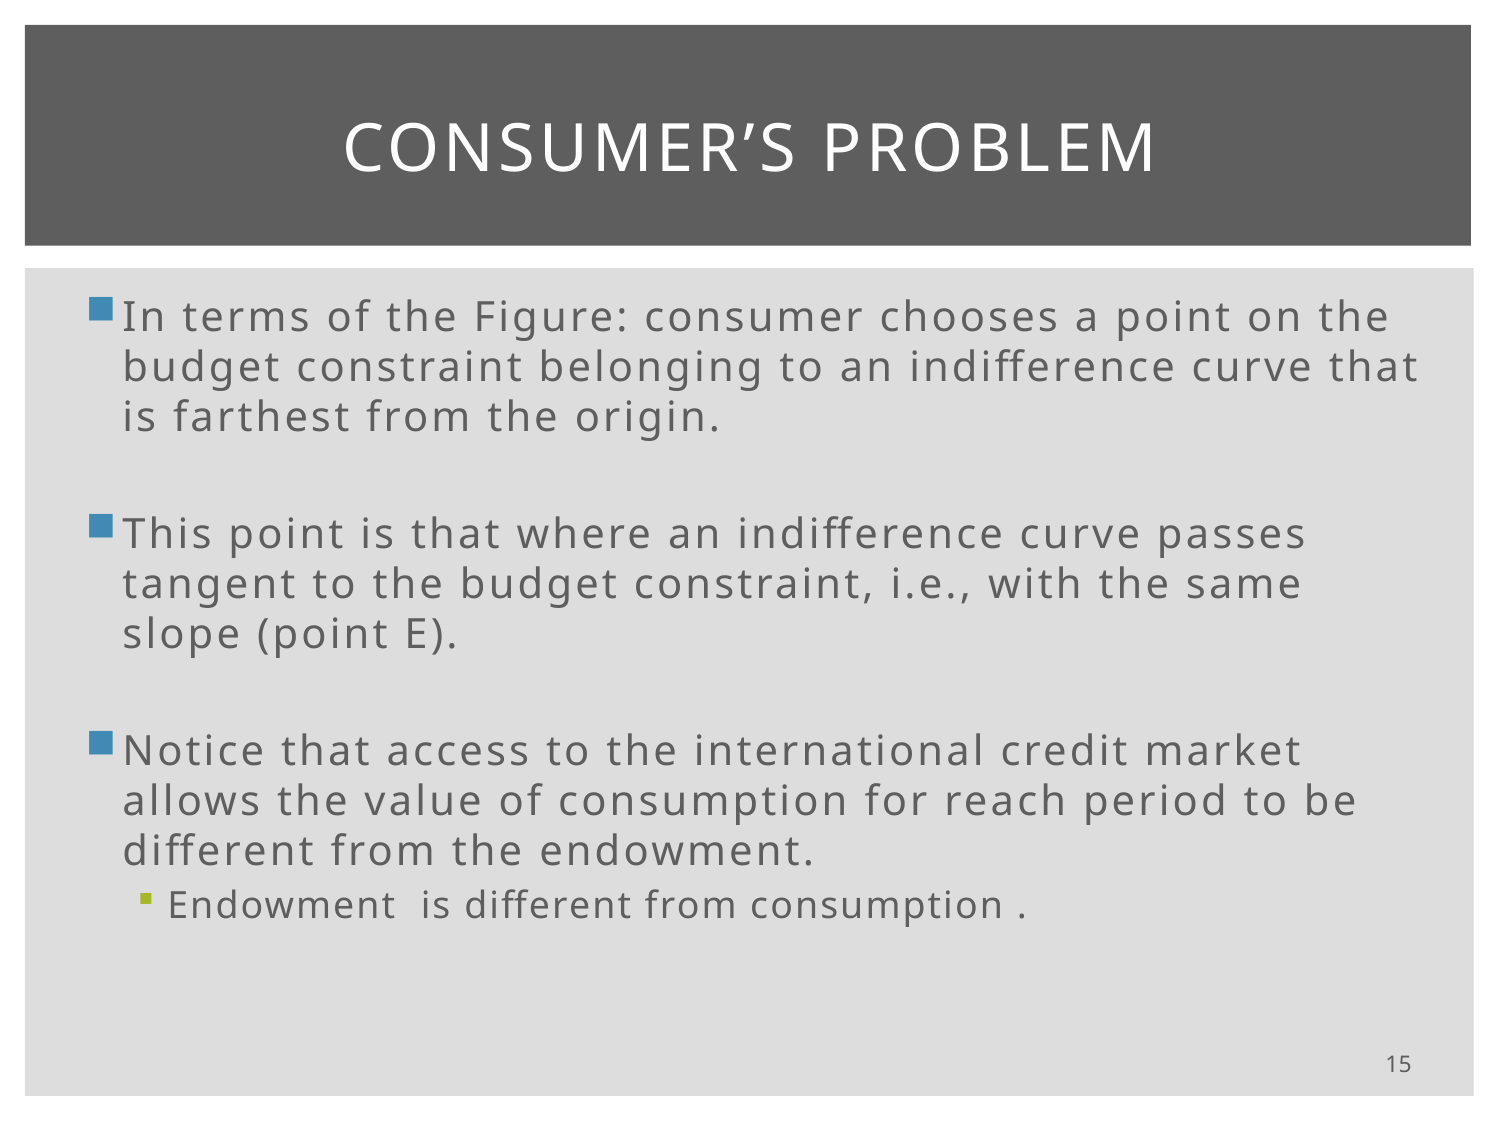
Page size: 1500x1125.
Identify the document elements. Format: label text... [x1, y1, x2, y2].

title Consumer’s Problem [62, 58, 1438, 232]
slide_number 15 [1349, 1041, 1448, 1089]
